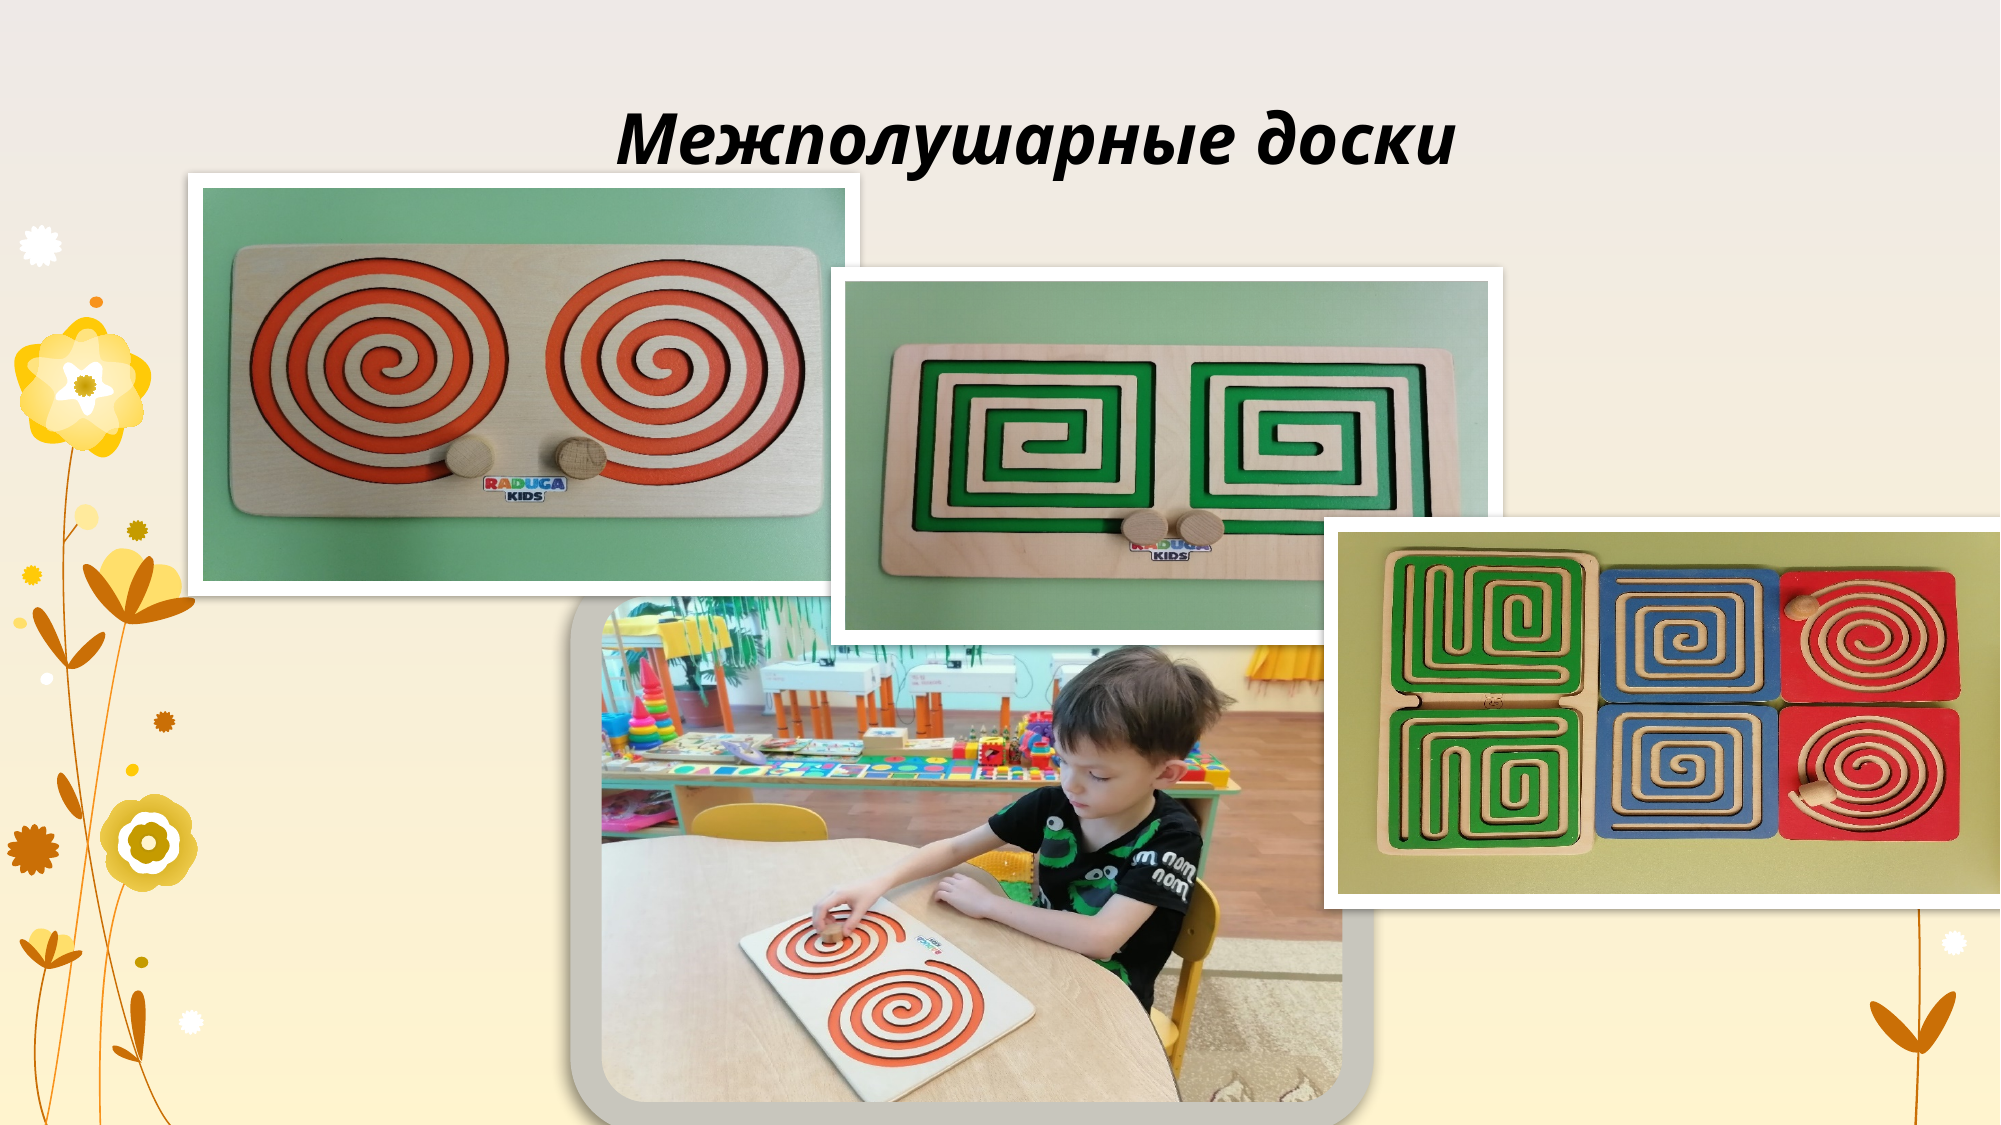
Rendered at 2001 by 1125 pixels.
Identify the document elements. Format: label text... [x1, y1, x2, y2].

title Межполушарные доски [526, 0, 2000, 188]
picture [203, 62, 2000, 1118]
